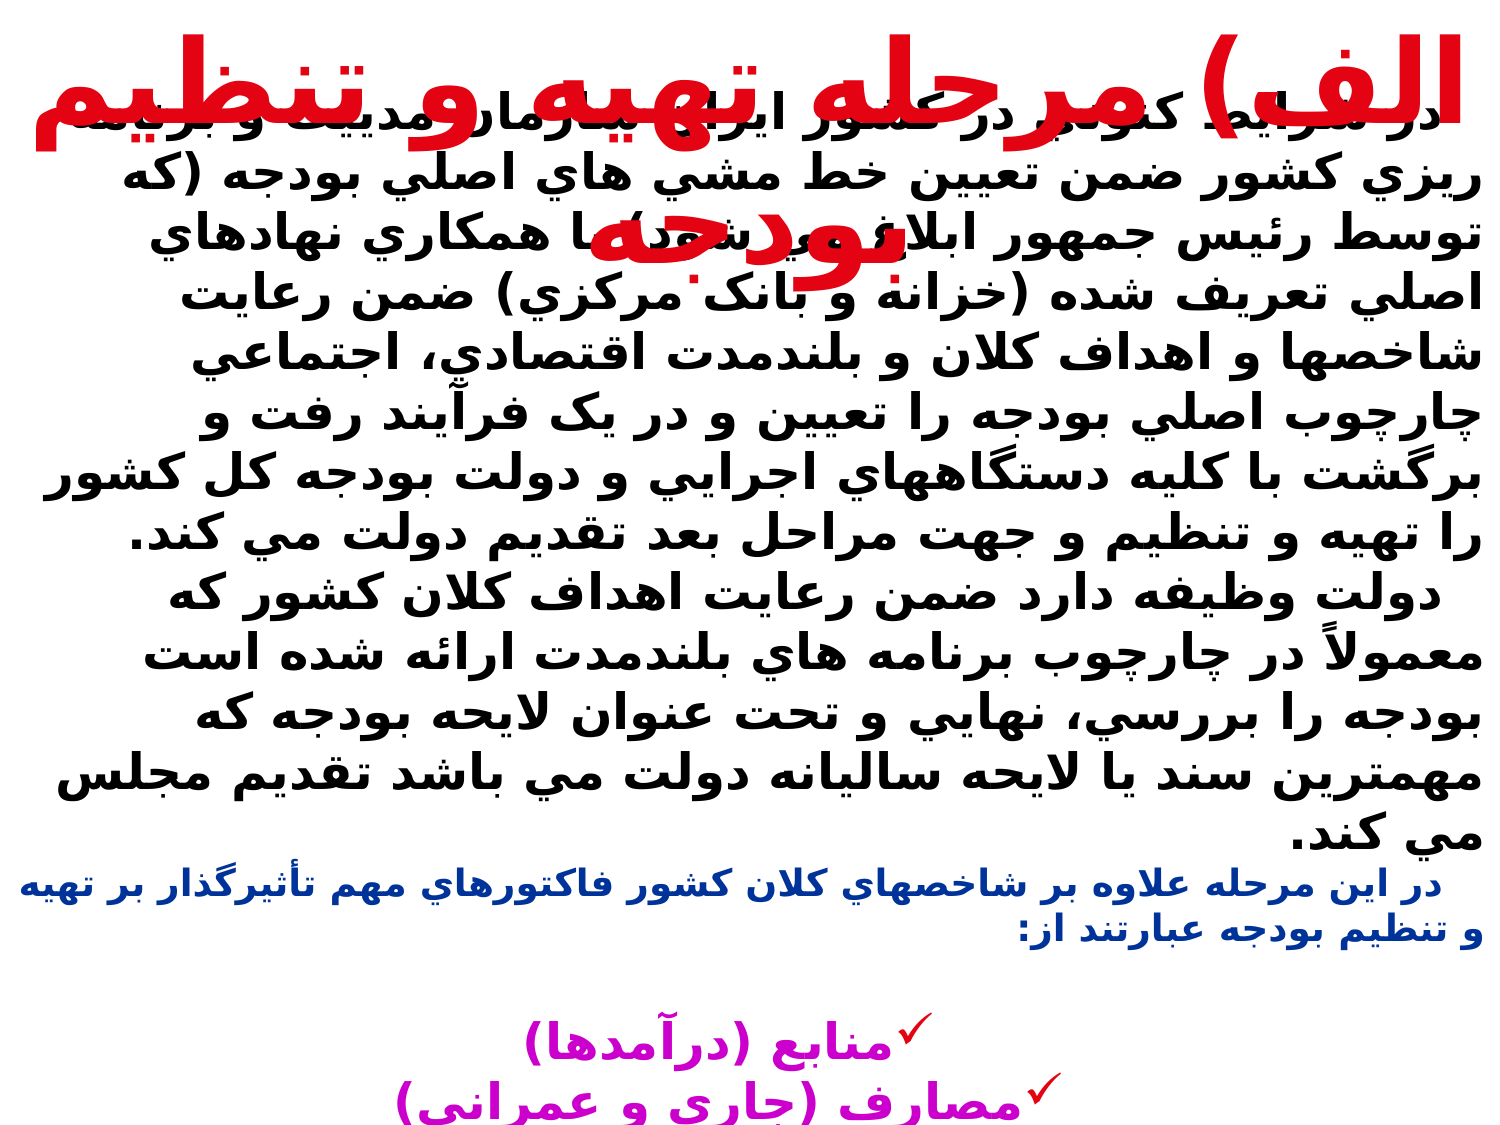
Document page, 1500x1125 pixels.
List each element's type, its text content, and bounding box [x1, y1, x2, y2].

text_box در شرايط کنوني در کشور ايران سازمان مدييت و برنامه ريزي کشور ضمن تعيين خط مشي هاي اصلي بودجه (که توسط رئيس جمهور ابلاغ مي شود) با همکاري نهادهاي اصلي تعريف شده (خزانه و بانک مرکزي) ضمن رعايت شاخصها و اهداف کلان و بلندمدت اقتصادي، اجتماعي چارچوب اصلي بودجه را تعيين و در يک فرآيند رفت و برگشت با کليه دستگاههاي اجرايي و دولت بودجه کل کشور را تهيه و تنظيم و جهت مراحل بعد تقديم دولت مي کند. دولت وظيفه دارد ضمن رعايت اهداف کلان کشور که معمولاً در چارچوب برنامه هاي بلندمدت ارائه شده است بودجه را بررسي، نهايي و تحت عنوان لايحه بودجه که مهمترين سند يا لايحه ساليانه دولت مي باشد تقديم مجلس مي کند. در اين مرحله علاوه بر شاخصهاي کلان کشور فاکتورهاي مهم تأثيرگذار بر تهيه و تنظيم بودجه عبارتند از: منابع (درآمدها) مصارف (جاري و عمراني) بنگاههاي اقتصادي (شرکتهاي دولتي) [0, 295, 1500, 1125]
text_box الف) مرحله تهيه و تنظيم بودجه [0, 0, 1500, 295]
